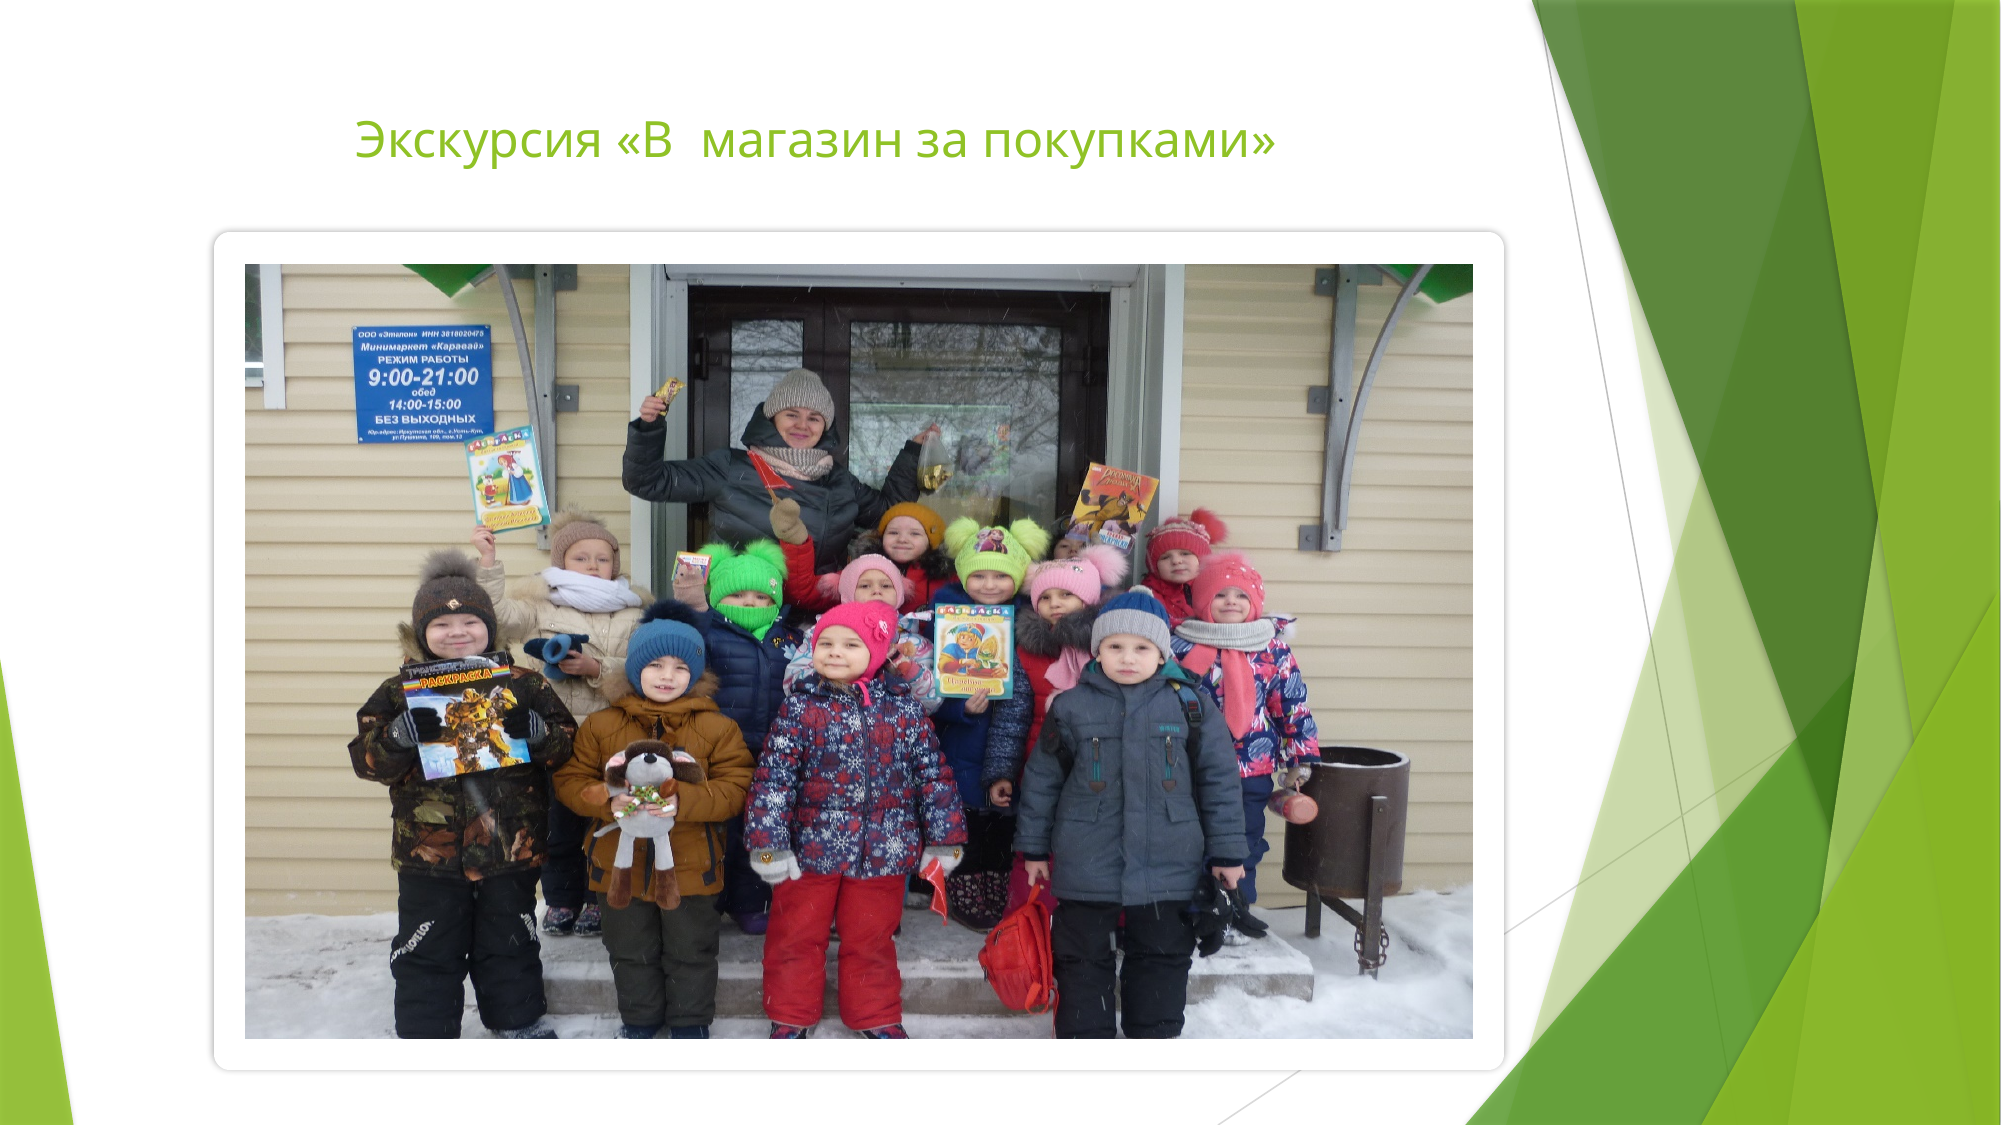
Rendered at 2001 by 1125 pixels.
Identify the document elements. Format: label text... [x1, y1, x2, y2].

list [244, 263, 1474, 1040]
title Экскурсия «В магазин за покупками» [111, 99, 1522, 317]
